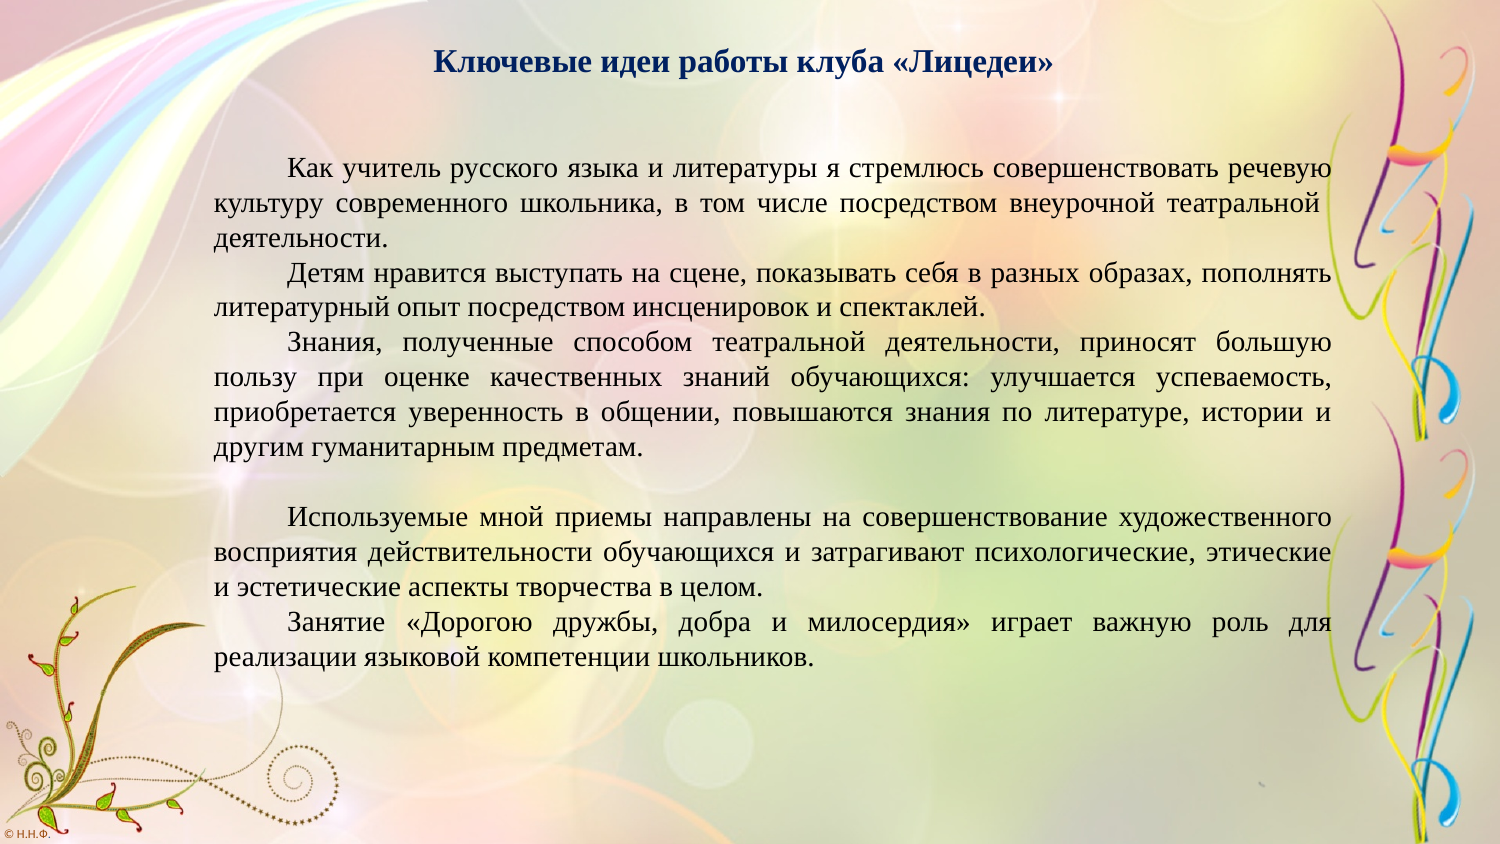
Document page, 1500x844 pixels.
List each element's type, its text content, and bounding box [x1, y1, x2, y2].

text_box Как учитель русского языка и литературы я стремлюсь совершенствовать речевую культуру современного школьника, в том числе посредством внеурочной театральной деятельности. Детям нравится выступать на сцене, показывать себя в разных образах, пополнять литературный опыт посредством инсценировок и спектаклей. Знания, полученные способом театральной деятельности, приносят большую пользу при оценке качественных знаний обучающихся: улучшается успеваемость, приобретается уверенность в общении, повышаются знания по литературе, истории и другим гуманитарным предметам. Используемые мной приемы направлены на совершенствование художественного восприятия действительности обучающихся и затрагивают психологические, этические и эстетические аспекты творчества в целом. Занятие «Дорогою дружбы, добра и милосердия» играет важную роль для реализации языковой компетенции школьников. [199, 140, 1348, 680]
picture [0, 0, 1500, 844]
text_box [159, 244, 1317, 800]
text_box [64, 20, 1353, 107]
text_box Ключевые идеи работы клуба «Лицедеи» [76, 32, 1412, 87]
